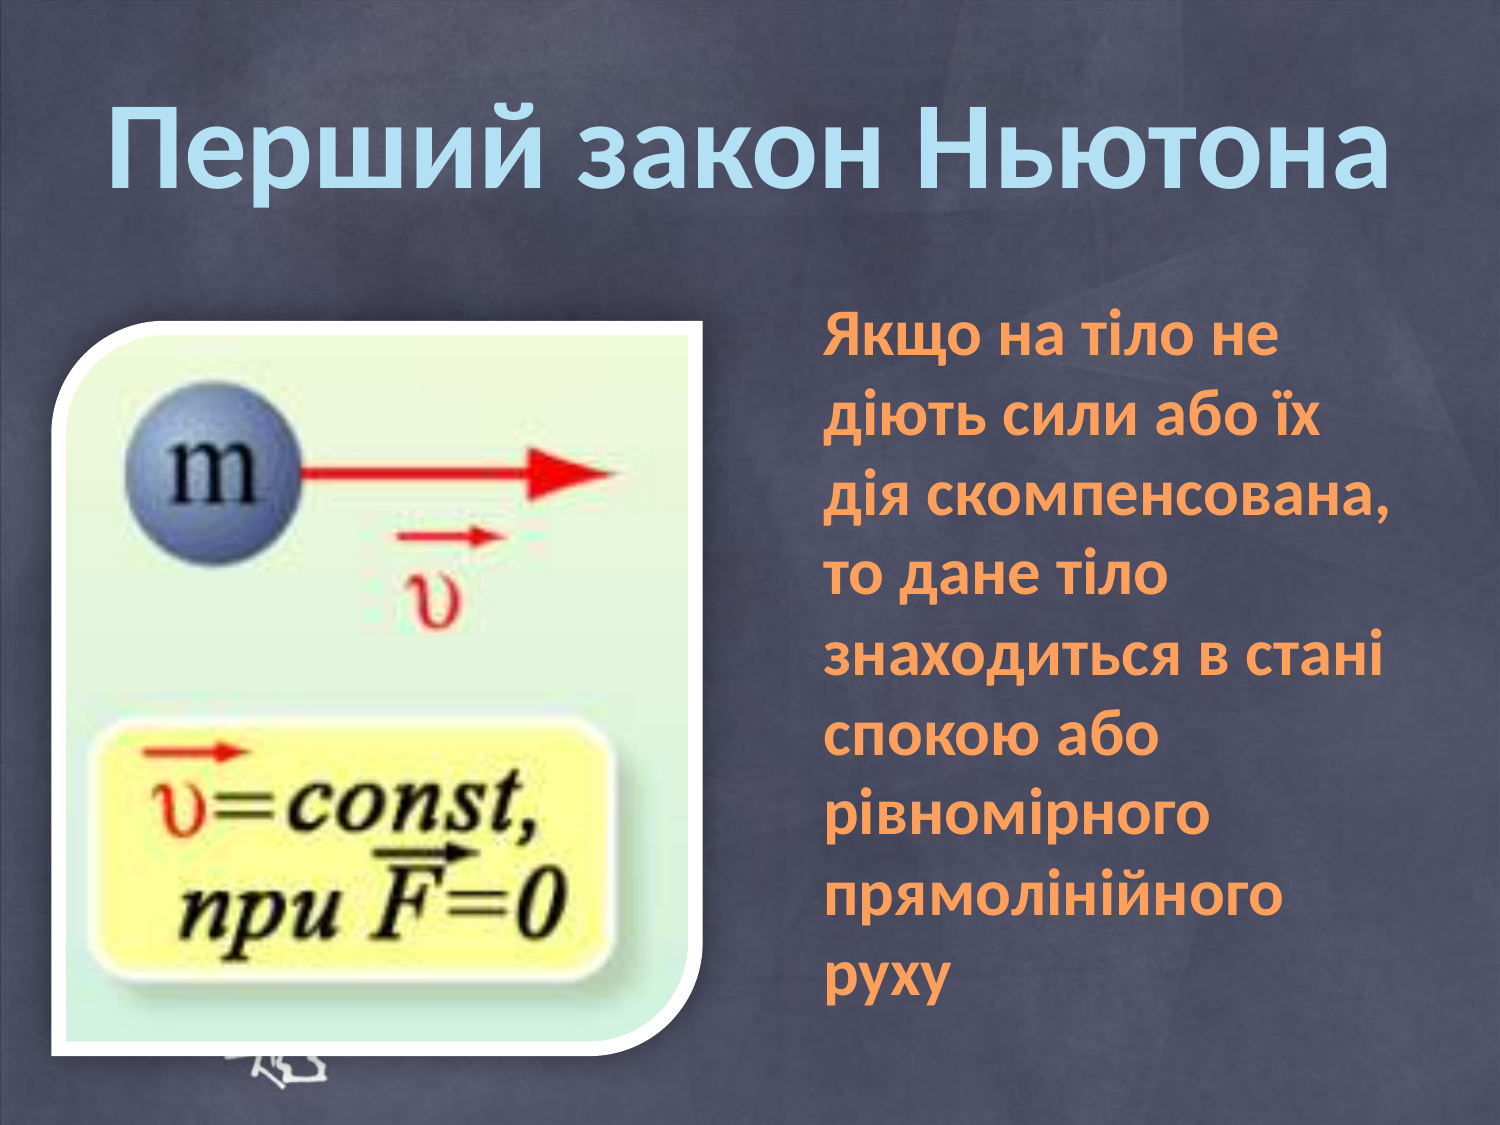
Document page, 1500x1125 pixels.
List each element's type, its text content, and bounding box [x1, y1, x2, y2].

text_box Якщо на тіло не діють сили або їх дія скомпенсована, то дане тіло знаходиться в стані спокою або рівномірного прямолінійного руху [808, 281, 1418, 1016]
picture [0, 0, 1500, 1125]
title Перший закон Ньютона [75, 45, 1425, 233]
